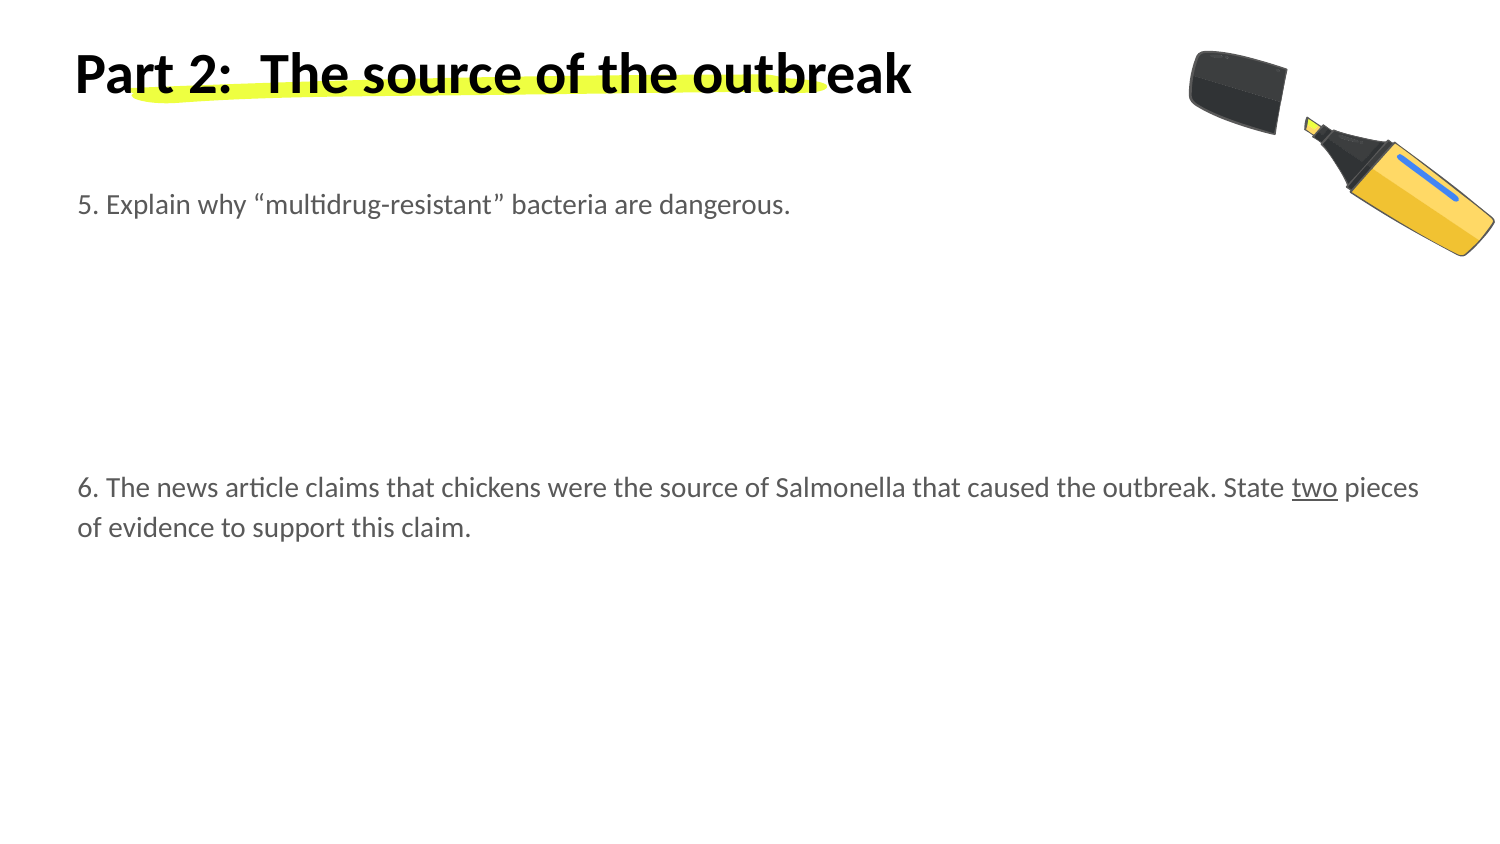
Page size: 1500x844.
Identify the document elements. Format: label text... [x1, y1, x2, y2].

list 5. Explain why “multidrug-resistant” bacteria are dangerous. [24, 165, 1204, 235]
title Part 2: The source of the outbreak [75, 24, 1500, 107]
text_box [114, 74, 830, 104]
text_box 6. The news article claims that chickens were the source of Salmonella that caused the outbreak. State two pieces of evidence to support this claim. [24, 447, 1460, 558]
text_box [1171, 98, 1500, 199]
